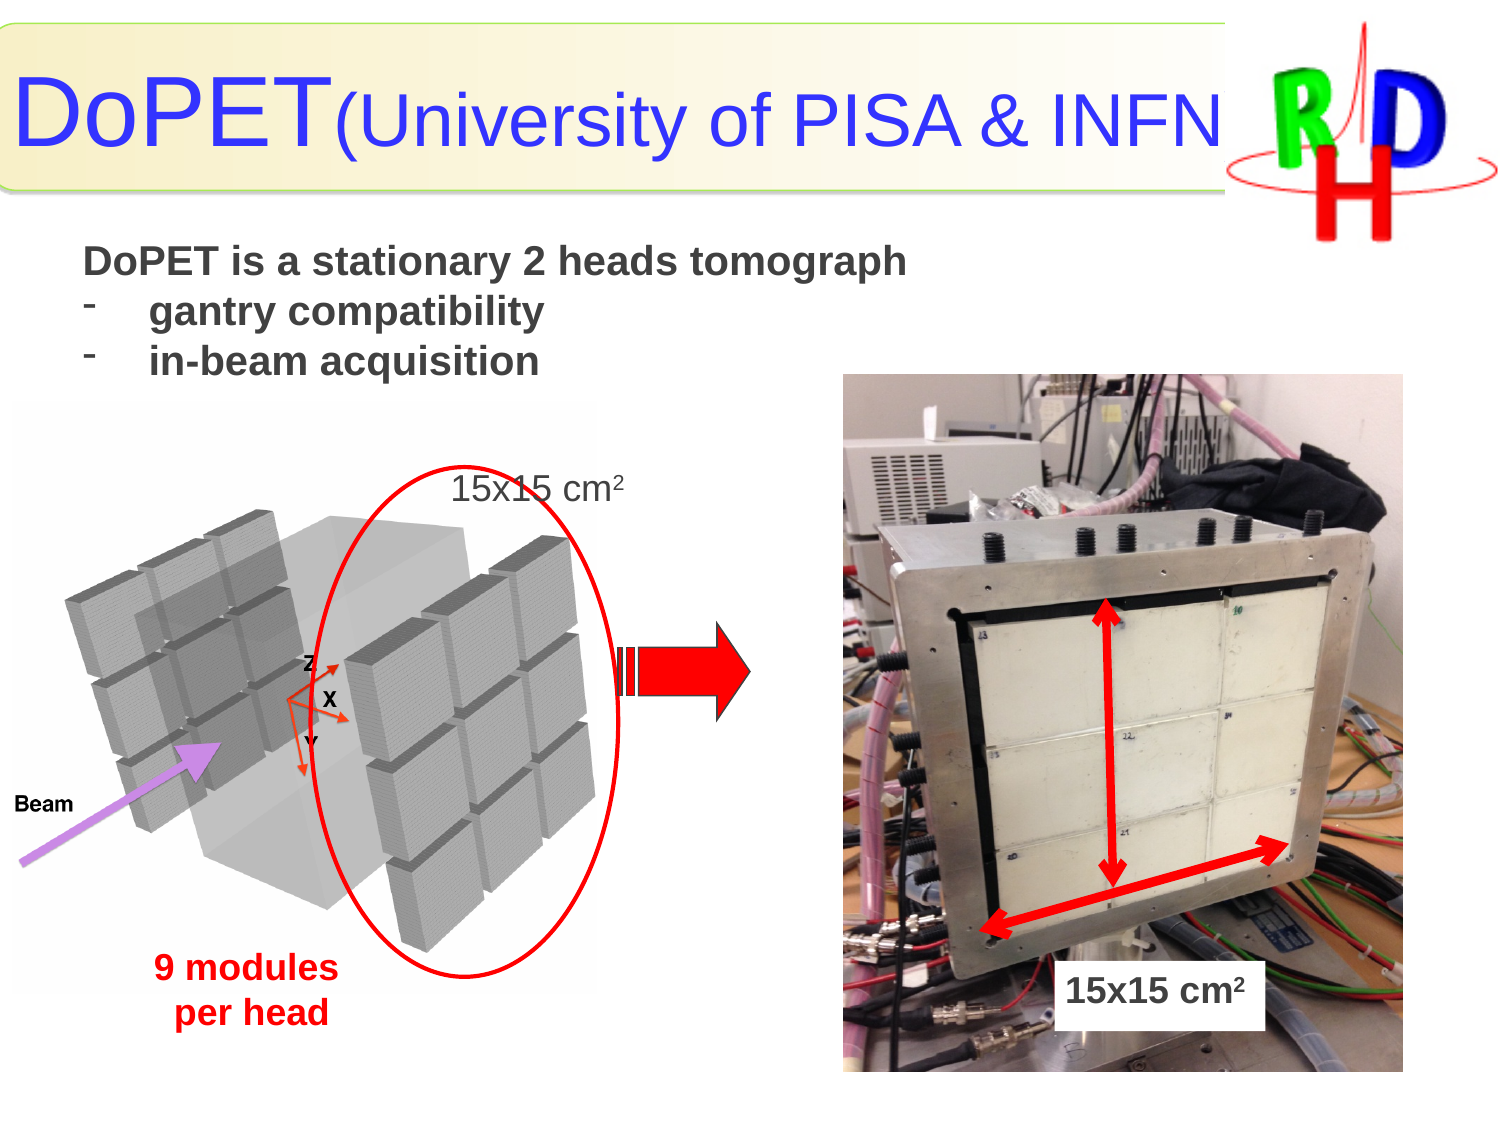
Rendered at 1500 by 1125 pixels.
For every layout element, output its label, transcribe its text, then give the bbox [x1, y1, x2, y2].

text_box 15x15 cm2 [601, 456, 640, 517]
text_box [978, 843, 1290, 932]
text_box [618, 647, 623, 696]
text_box [638, 623, 750, 720]
text_box [601, 604, 619, 840]
picture [1224, 0, 1500, 299]
text_box [626, 647, 635, 696]
picture [11, 401, 597, 994]
picture [843, 374, 1403, 1073]
text_box DoPET(University of PISA & INFN) [0, 23, 1219, 191]
text_box DoPET is a stationary 2 heads tomograph gantry compatibility in-beam acquisition [71, 228, 1382, 489]
text_box 9 modules per head [117, 1002, 387, 1038]
